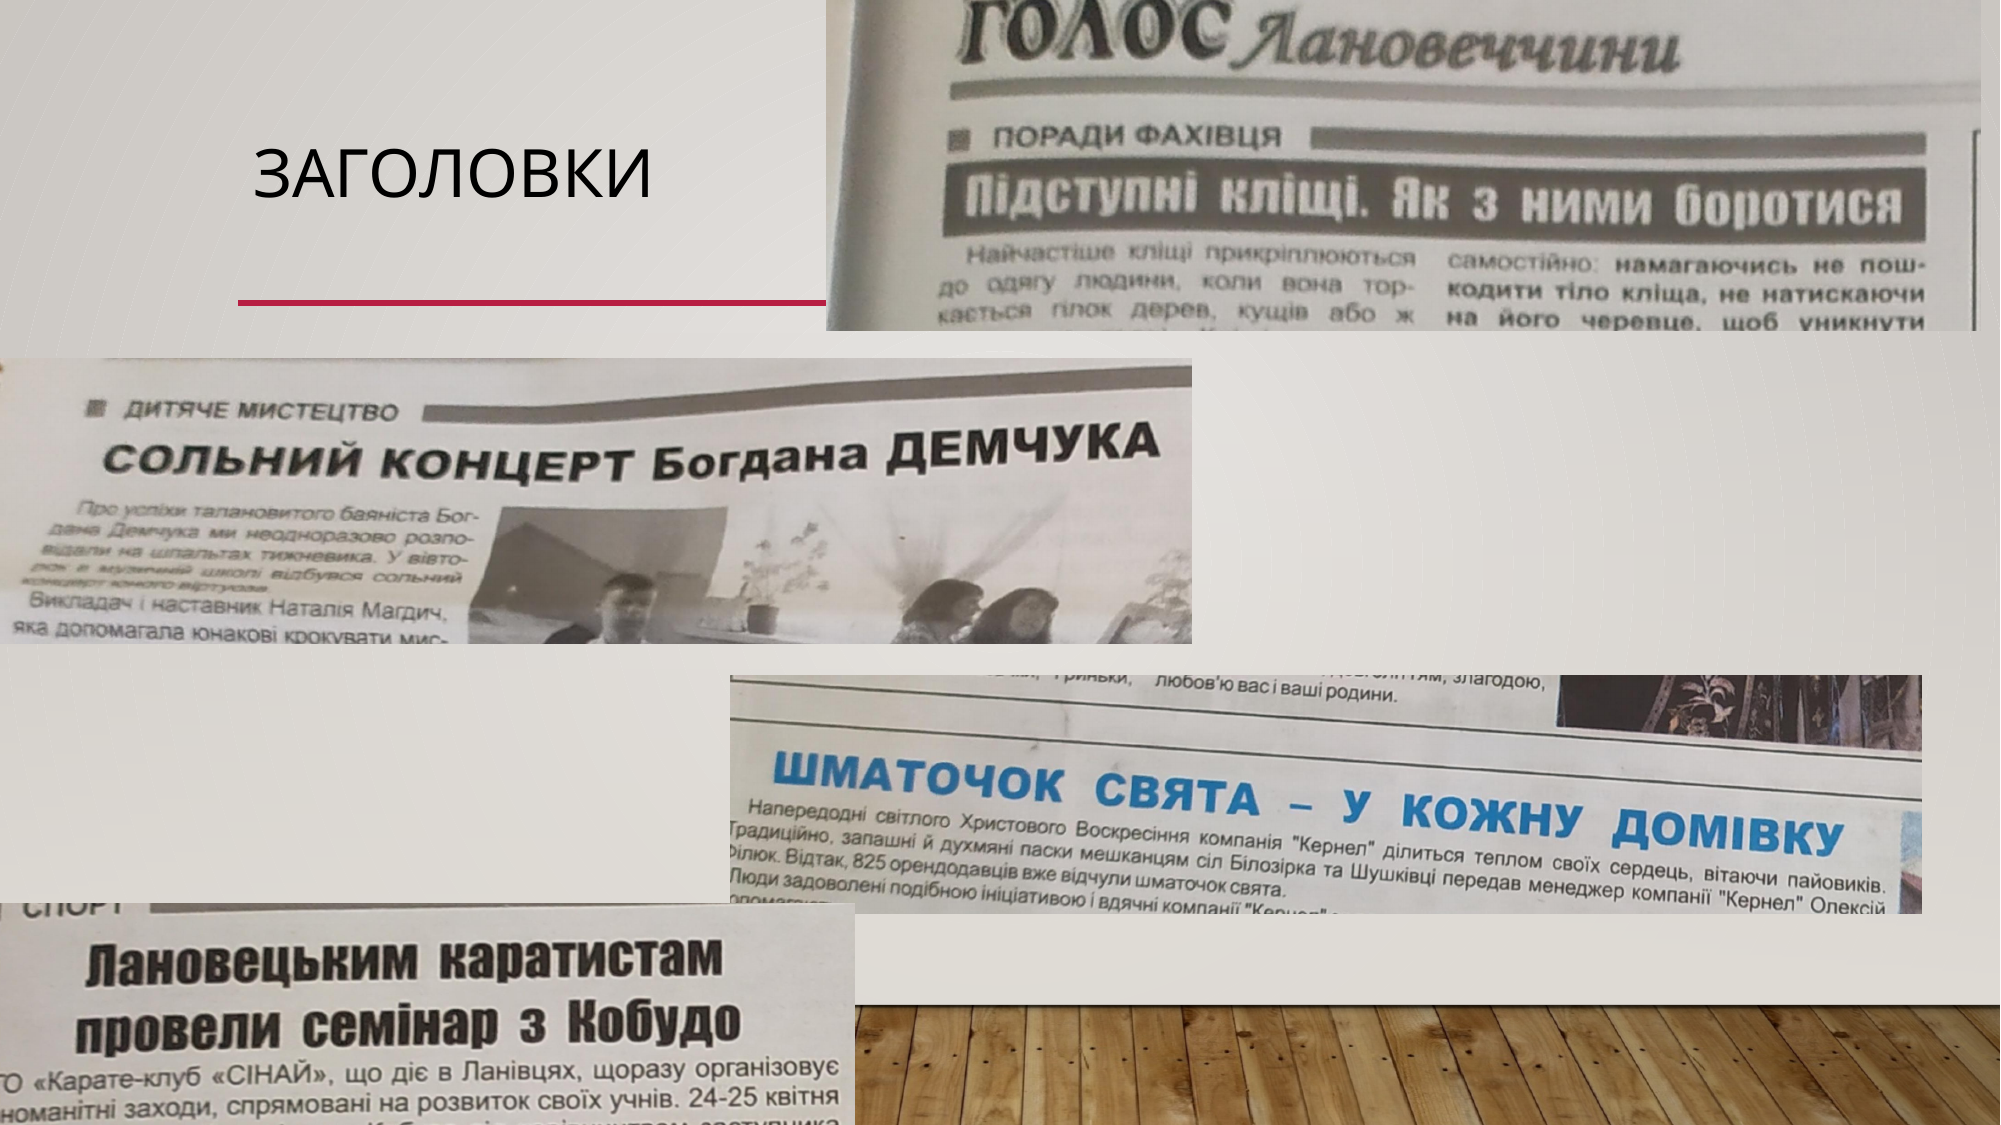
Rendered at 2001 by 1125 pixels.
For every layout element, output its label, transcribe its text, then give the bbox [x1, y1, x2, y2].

picture [0, 675, 2000, 1125]
picture [826, 0, 1981, 332]
picture [0, 358, 1192, 644]
title Заголовки [238, 131, 826, 305]
